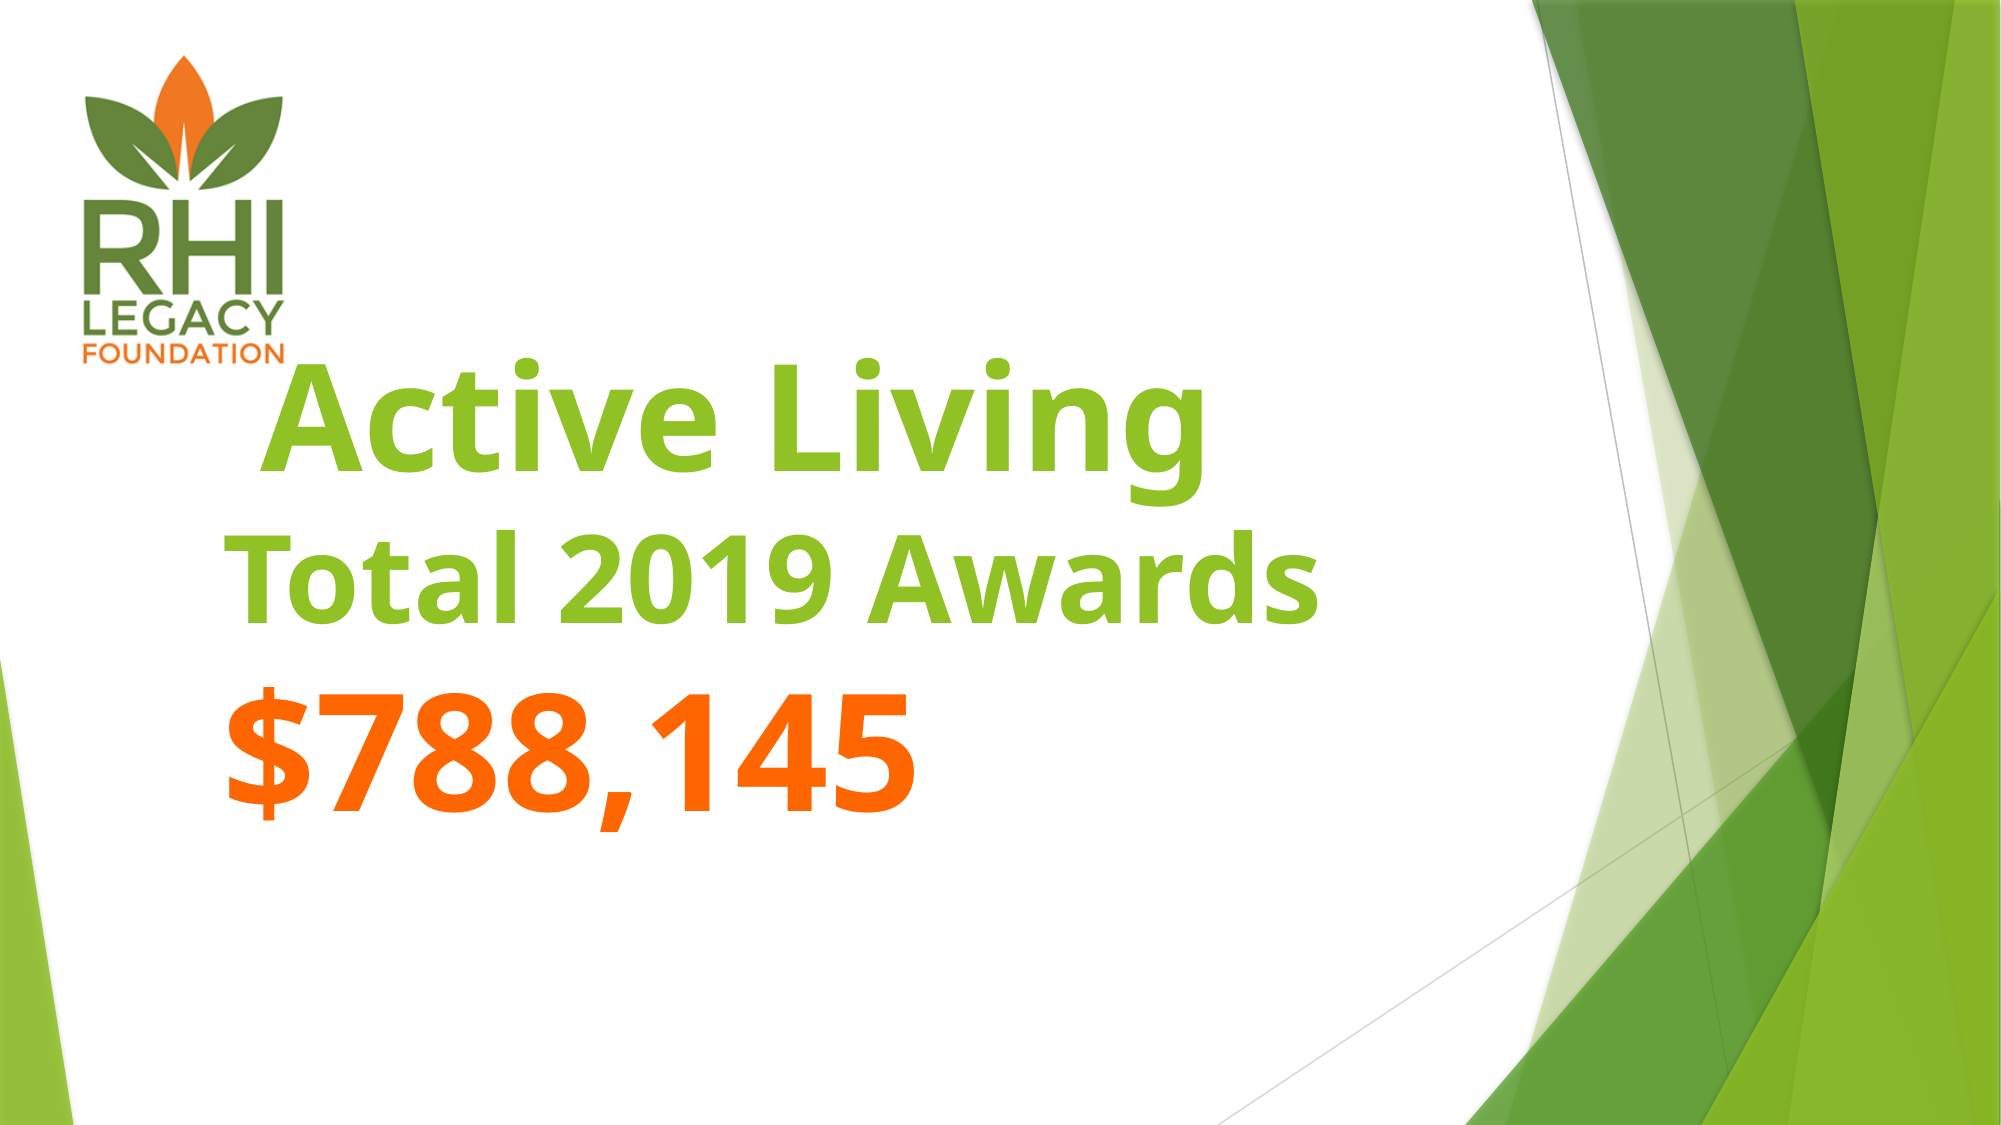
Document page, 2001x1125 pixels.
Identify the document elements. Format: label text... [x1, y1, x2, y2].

picture [76, 51, 291, 371]
title Active Living Total 2019 Awards $788,145 [60, 22, 1522, 1073]
